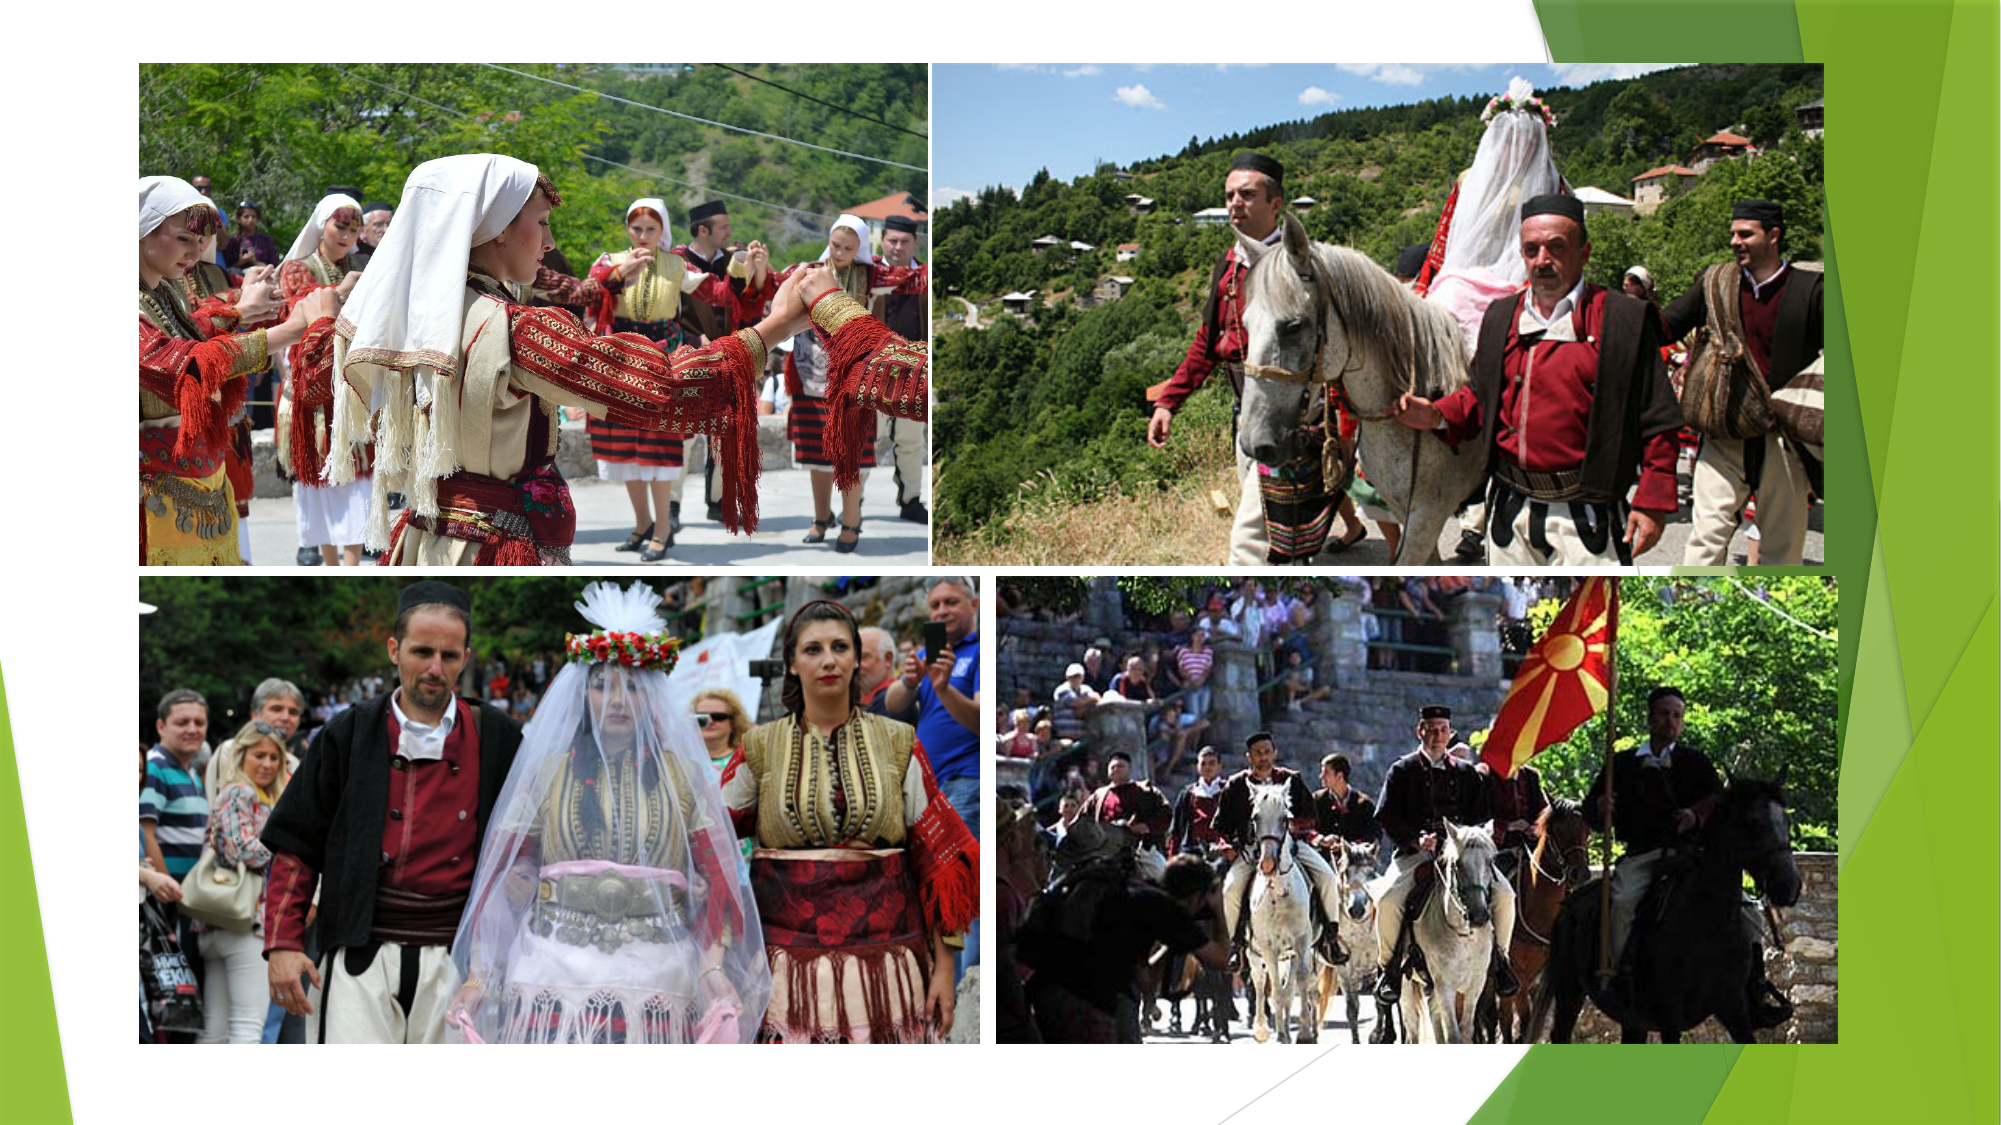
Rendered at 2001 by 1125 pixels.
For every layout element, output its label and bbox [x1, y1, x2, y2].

picture [996, 575, 1838, 1044]
picture [138, 575, 981, 1044]
picture [931, 62, 1825, 566]
list [138, 62, 928, 566]
